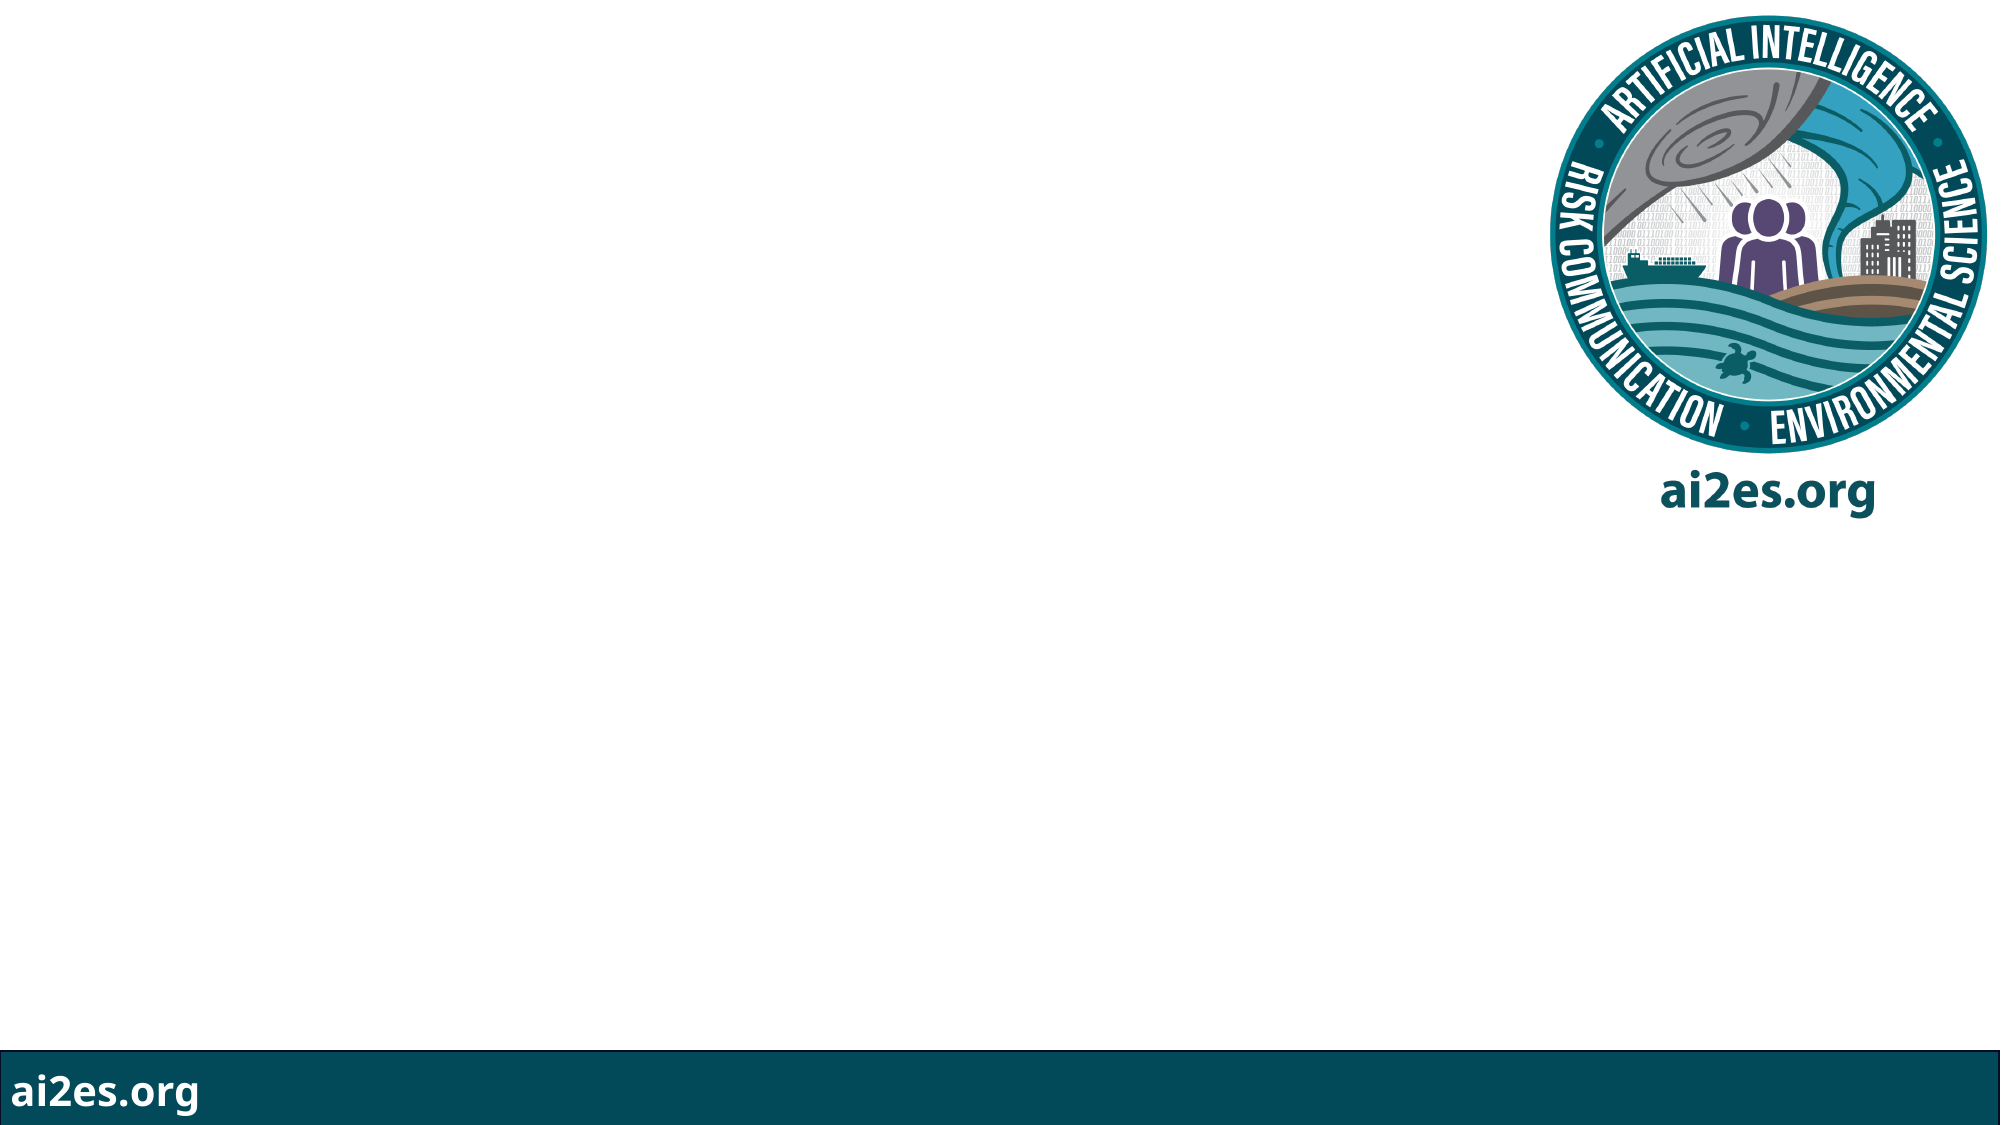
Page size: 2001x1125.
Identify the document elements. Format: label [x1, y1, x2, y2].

picture [1537, 5, 2000, 531]
